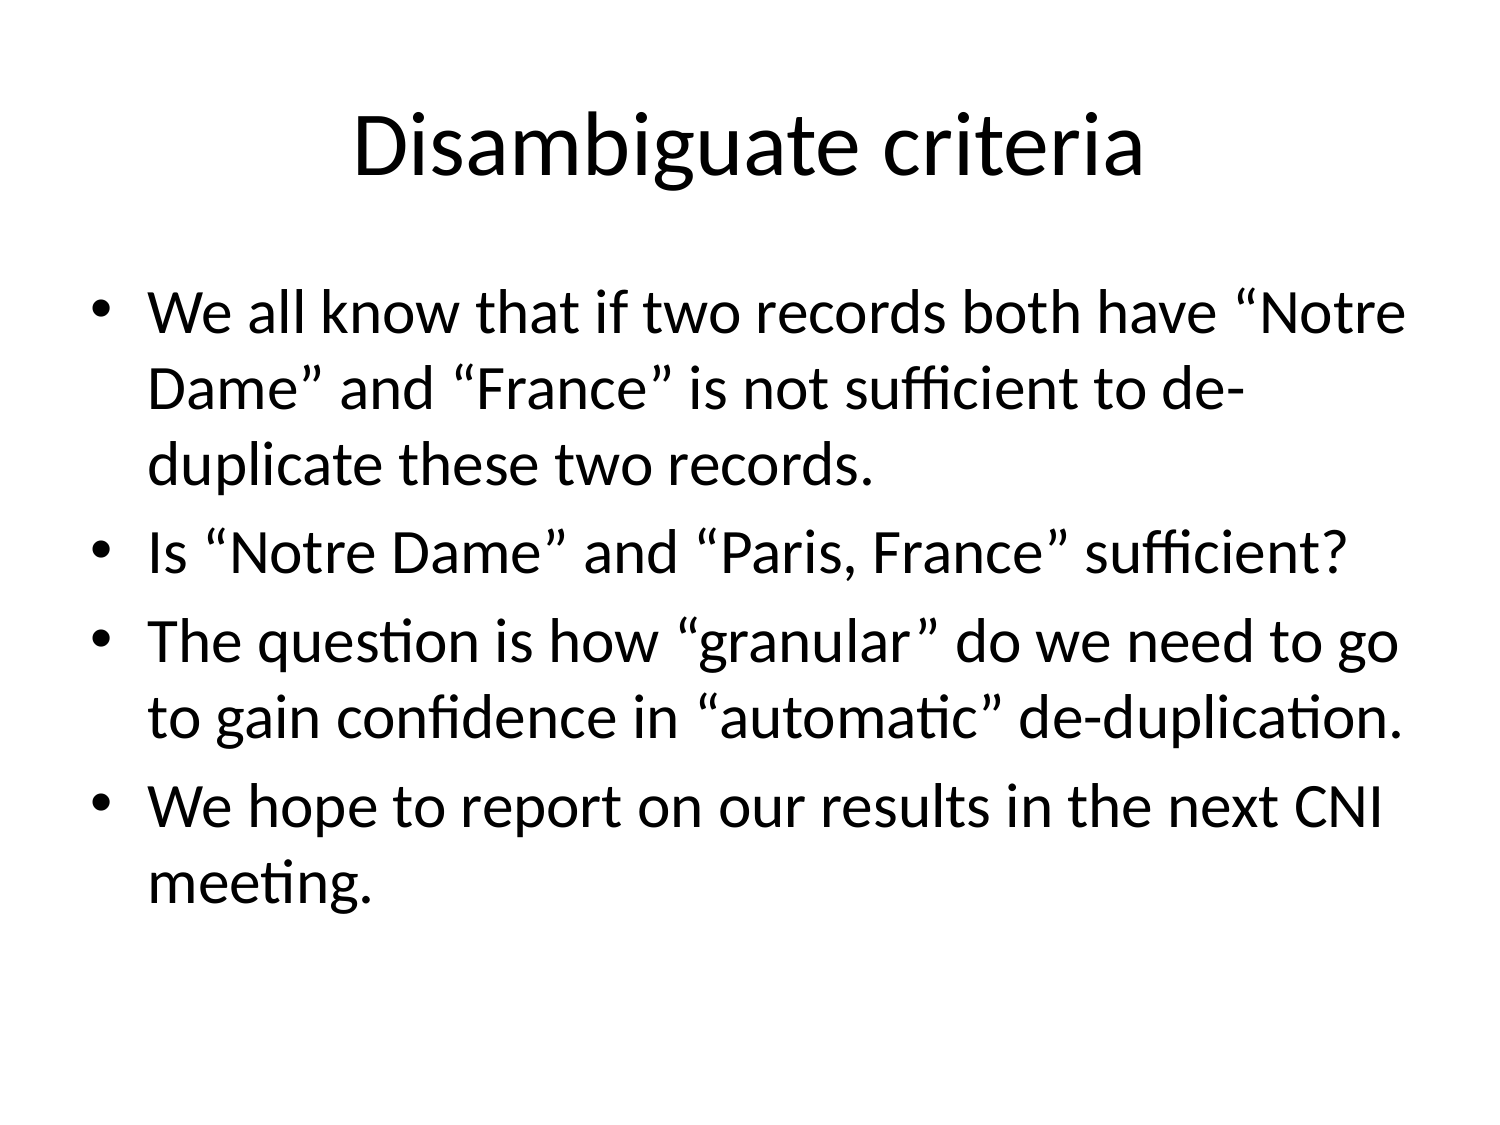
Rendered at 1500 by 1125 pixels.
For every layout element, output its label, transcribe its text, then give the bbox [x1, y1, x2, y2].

title Disambiguate criteria [75, 45, 1425, 233]
list We all know that if two records both have “Notre Dame” and “France” is not sufficient to de-duplicate these two records. Is “Notre Dame” and “Paris, France” sufficient? The question is how “granular” do we need to go to gain confidence in “automatic” de-duplication. We hope to report on our results in the next CNI meeting. [75, 262, 1425, 1005]
